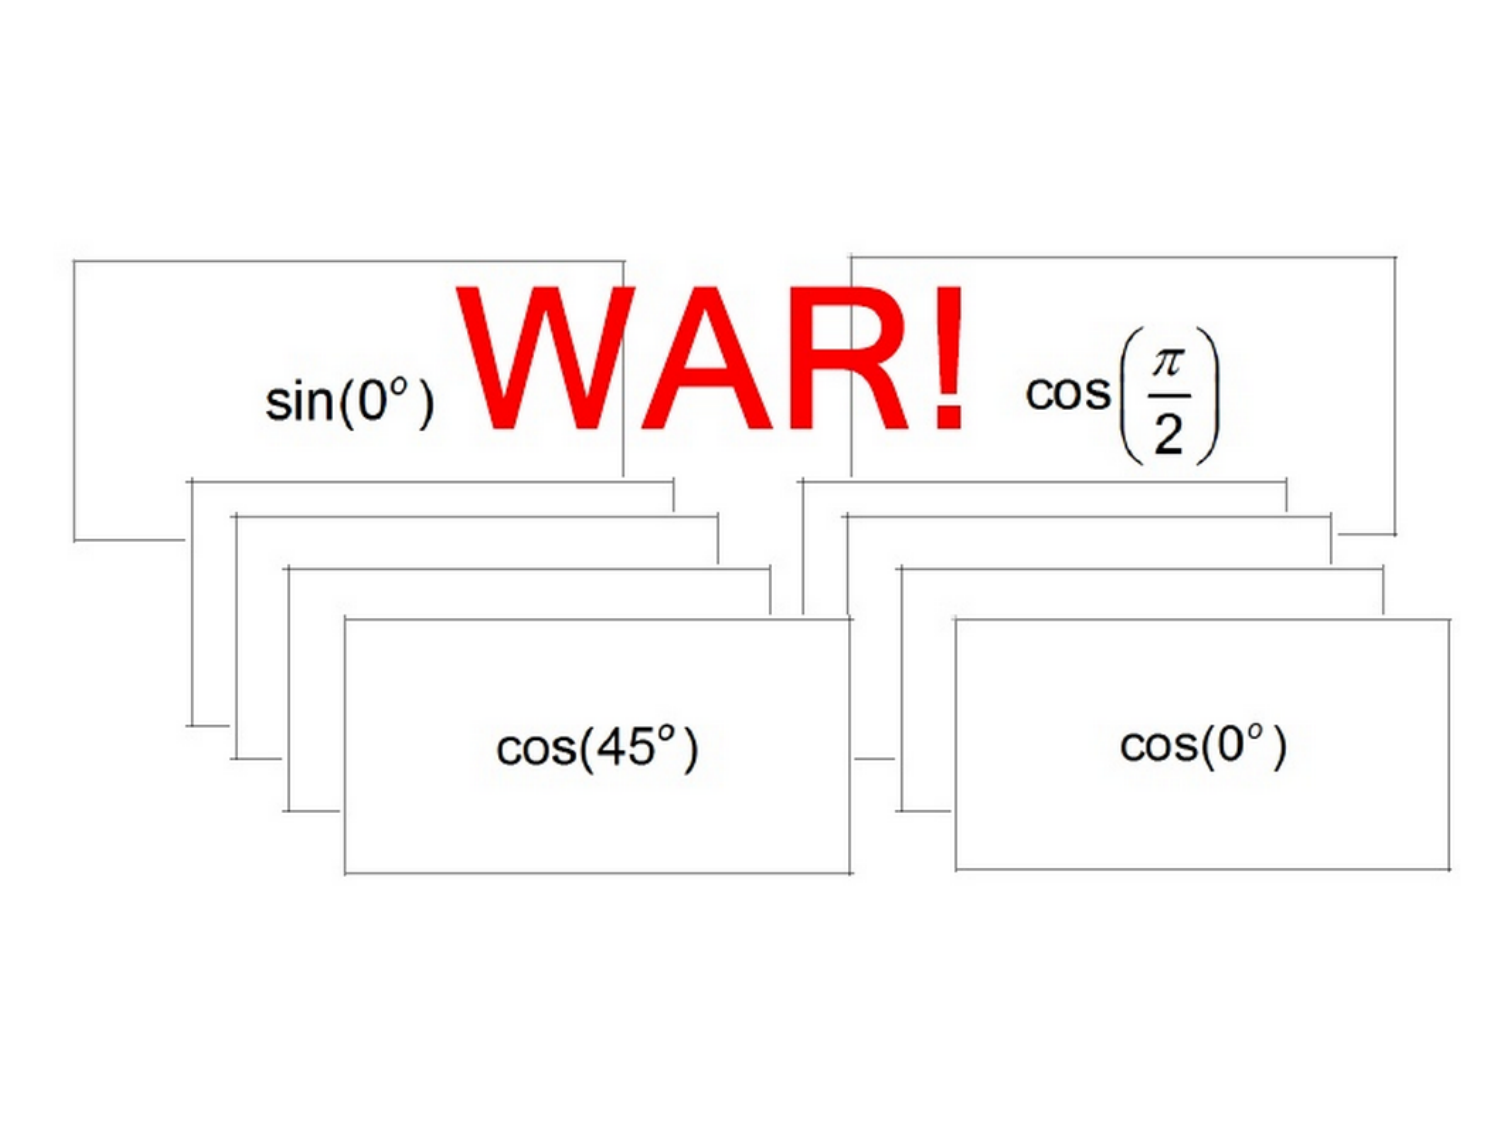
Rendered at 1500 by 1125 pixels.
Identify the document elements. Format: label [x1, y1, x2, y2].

picture [0, 207, 1500, 891]
